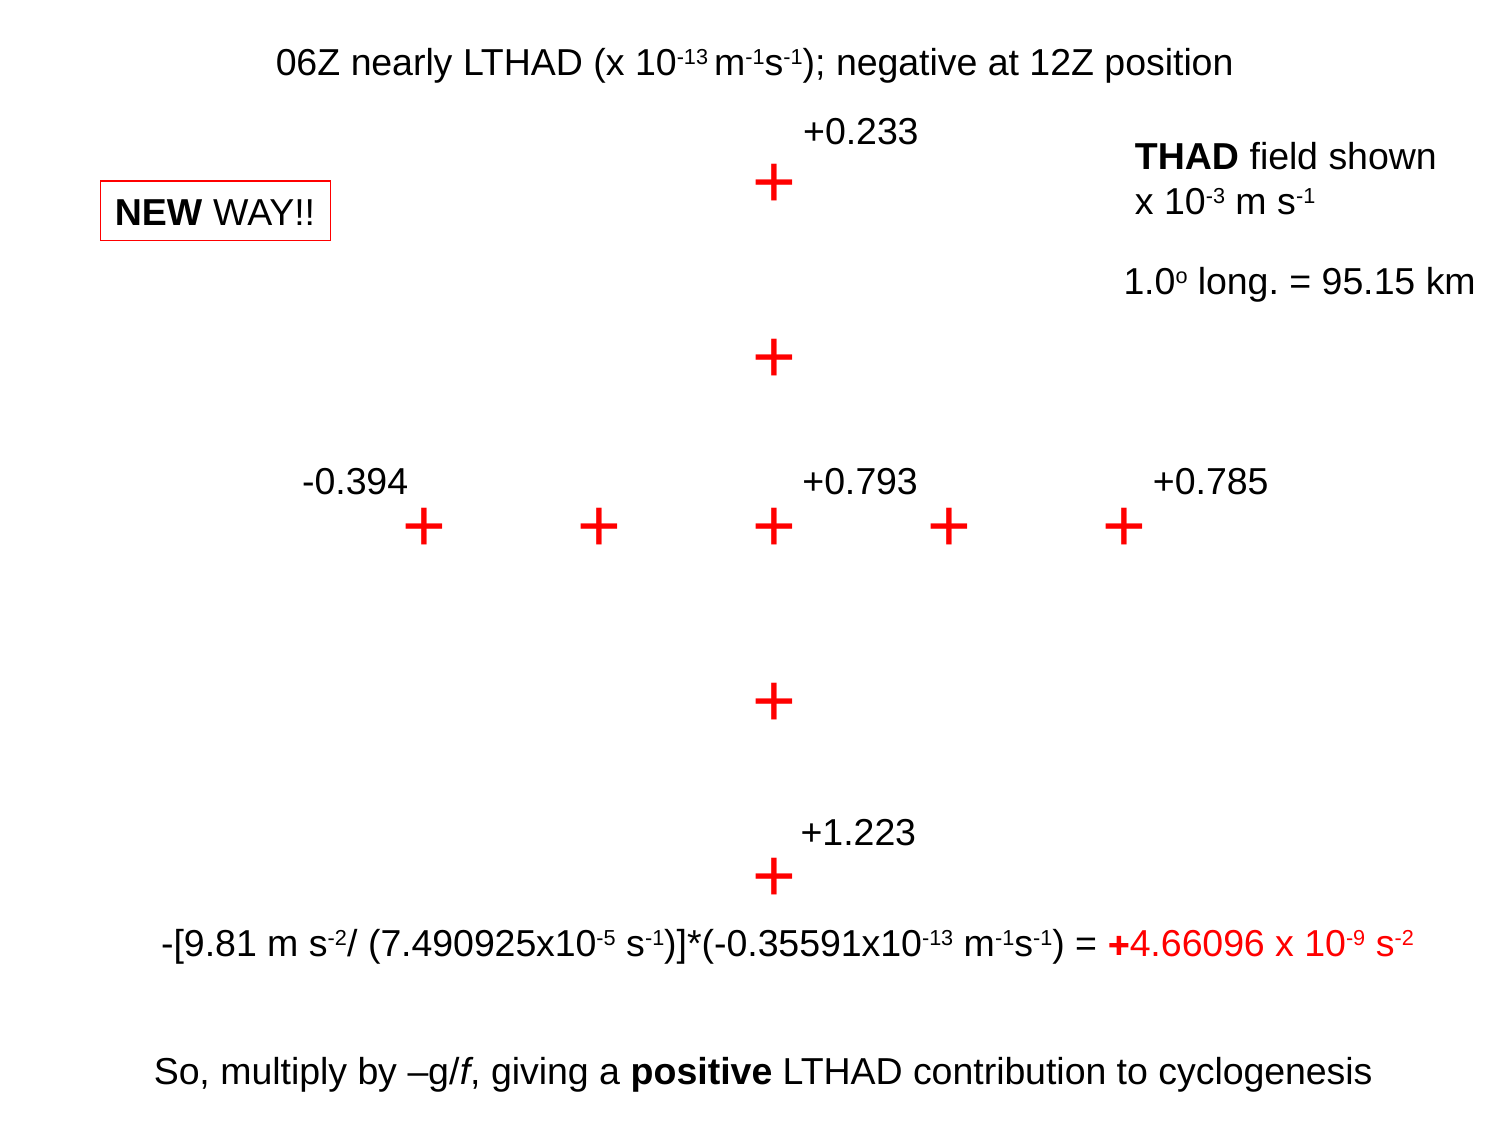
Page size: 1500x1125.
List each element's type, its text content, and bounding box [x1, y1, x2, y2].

text_box + [737, 643, 800, 749]
text_box THAD field shown x 10-3 m s-1 [1120, 124, 1452, 230]
text_box -[9.81 m s-2/ (7.490925x10-5 s-1)]*(-0.35591x10-13 m-1s-1) = +4.66096 x 10-9 s-2 [146, 911, 1429, 972]
text_box + [562, 468, 625, 574]
text_box +0.233 [788, 99, 934, 160]
text_box -0.394 [287, 449, 424, 510]
text_box +0.793 [787, 449, 938, 510]
text_box 1.0o long. = 95.15 km [1108, 249, 1492, 310]
text_box So, multiply by –g/f, giving a positive LTHAD contribution to cyclogenesis [138, 1039, 1388, 1100]
text_box + [912, 468, 975, 574]
text_box +1.223 [785, 801, 932, 861]
text_box NEW WAY!! [100, 180, 331, 241]
text_box + [737, 124, 800, 230]
text_box 06Z nearly LTHAD (x 10-13 m-1s-1); negative at 12Z position [261, 30, 1249, 91]
text_box + [737, 299, 800, 405]
text_box + [737, 818, 800, 911]
text_box + [737, 468, 800, 574]
text_box + [387, 468, 450, 574]
text_box + [1087, 468, 1150, 574]
text_box +0.785 [1138, 449, 1284, 510]
